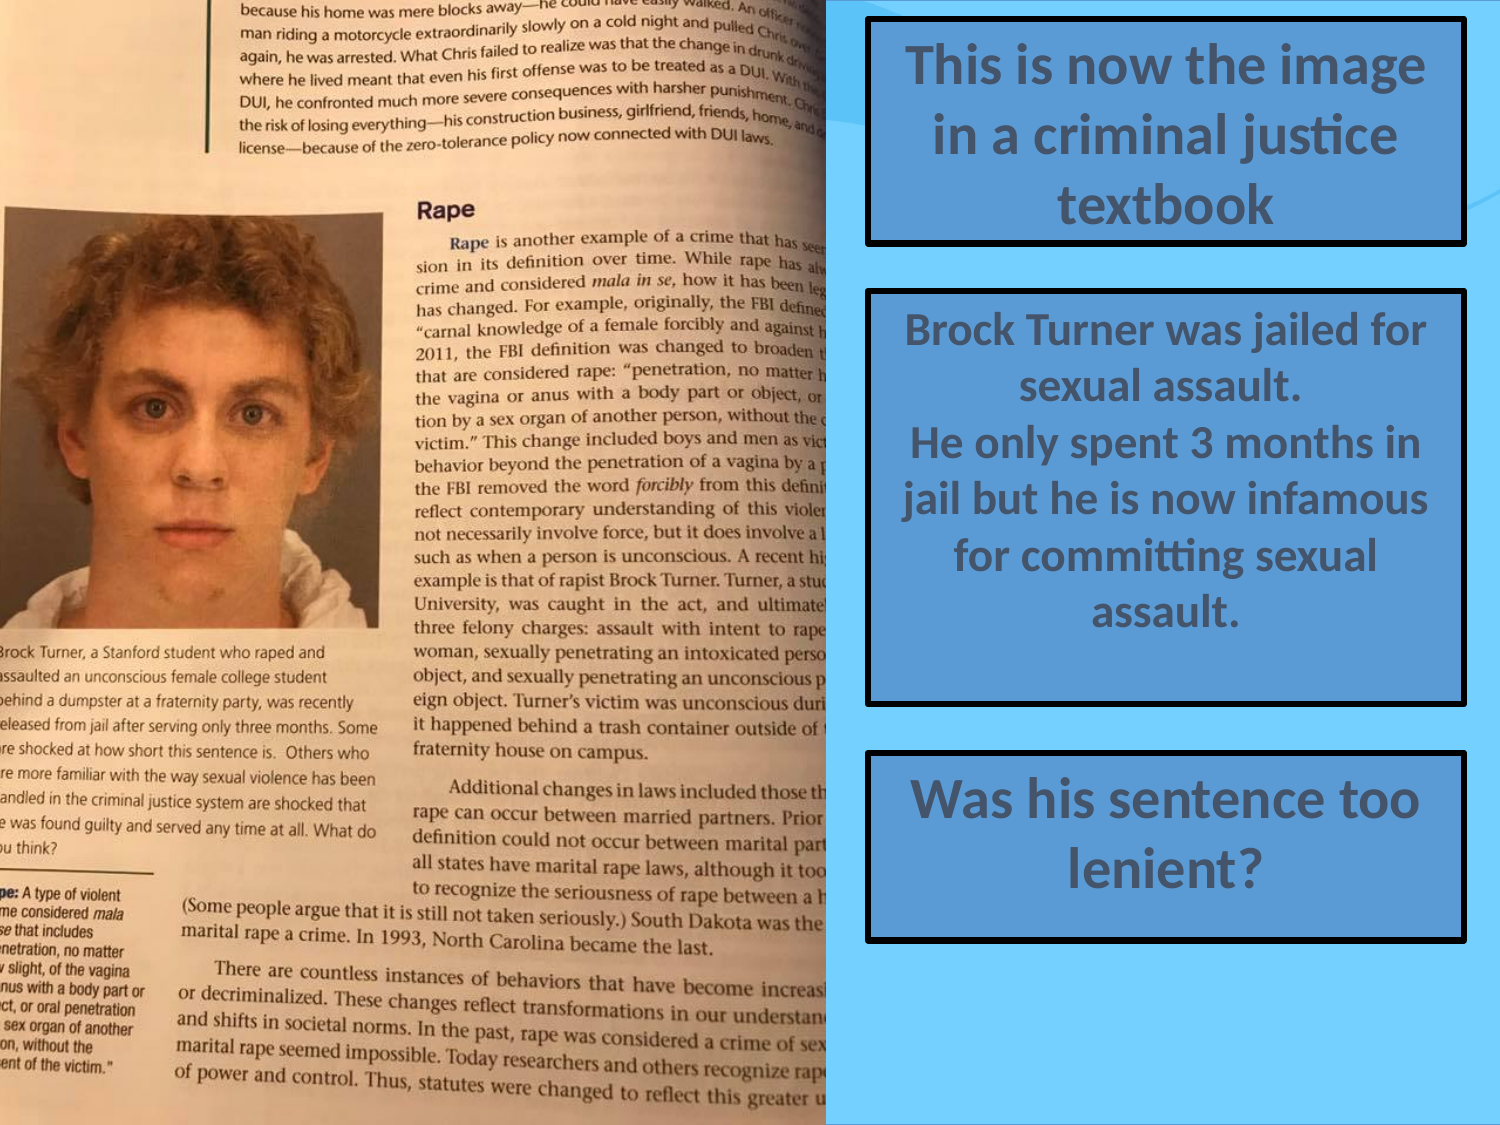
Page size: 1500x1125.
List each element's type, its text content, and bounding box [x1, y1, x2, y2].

text_box Was his sentence too lenient? [868, 752, 1464, 941]
text_box Brock Turner was jailed for sexual assault. He only spent 3 months in jail but he is now infamous for committing sexual assault. [868, 290, 1464, 705]
picture [0, 0, 826, 1125]
text_box This is now the image in a criminal justice textbook [868, 19, 1464, 244]
